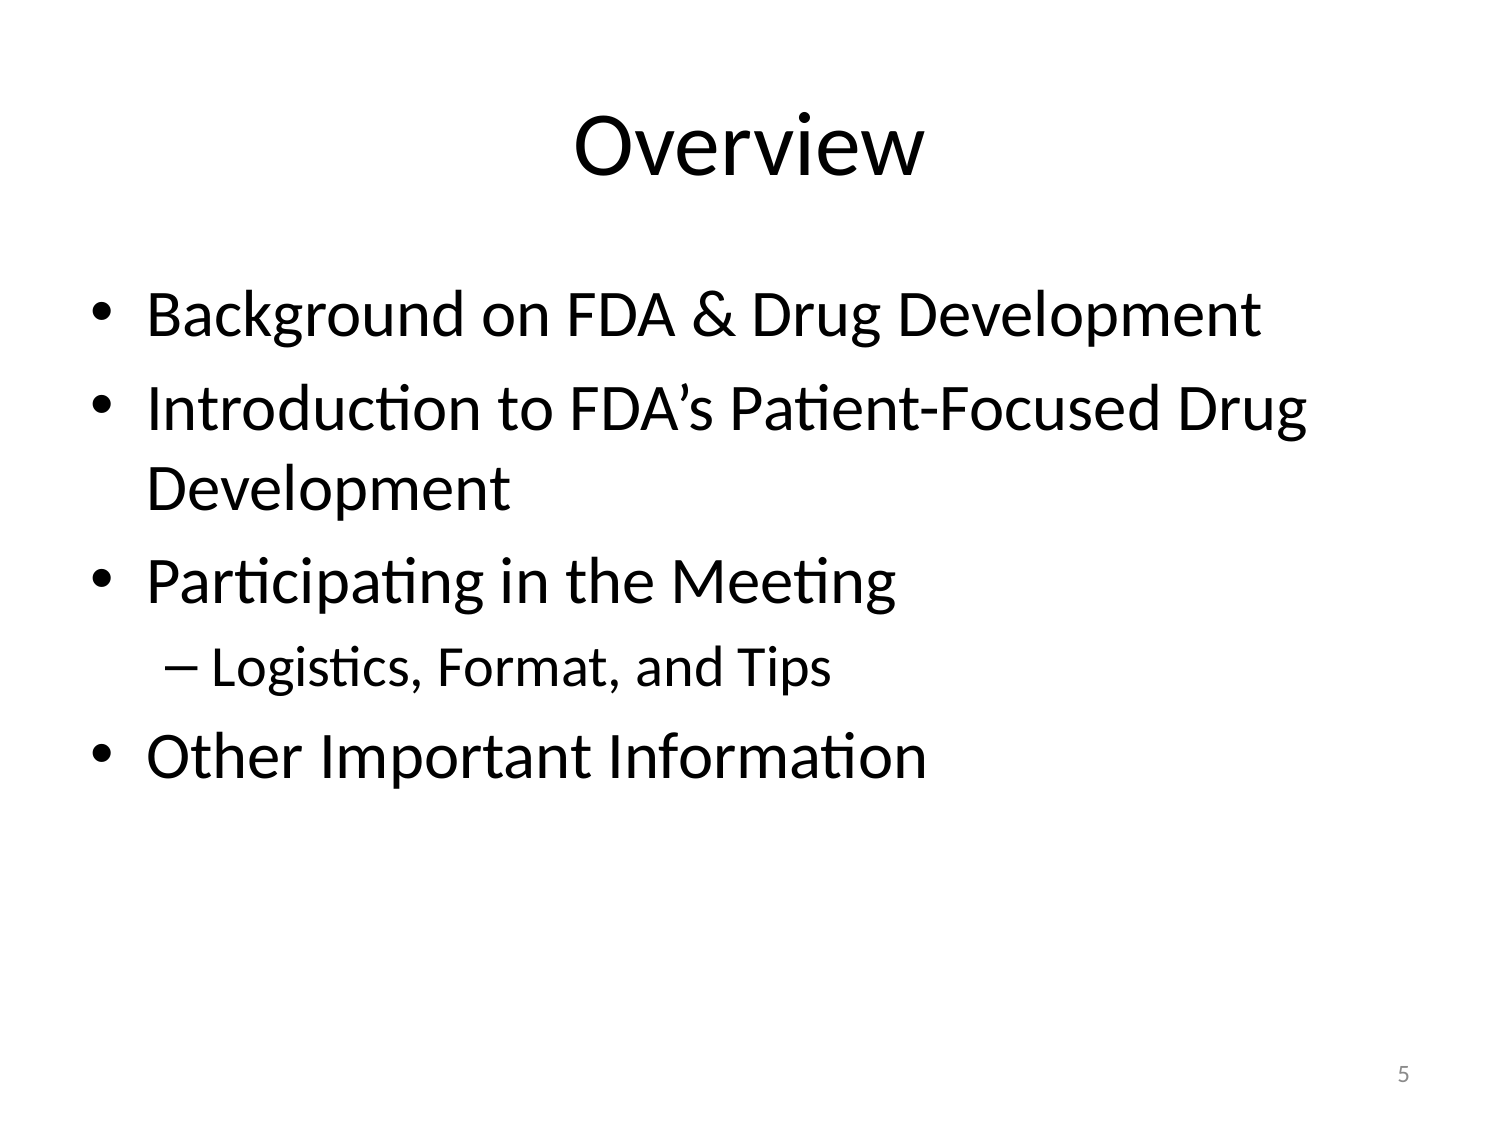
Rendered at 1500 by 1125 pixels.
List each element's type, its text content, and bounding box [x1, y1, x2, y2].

list Background on FDA & Drug Development Introduction to FDA’s Patient-Focused Drug Development Participating in the Meeting Logistics, Format, and Tips Other Important Information [75, 262, 1425, 1005]
title Overview [75, 45, 1425, 233]
slide_number 5 [1074, 1042, 1425, 1103]
